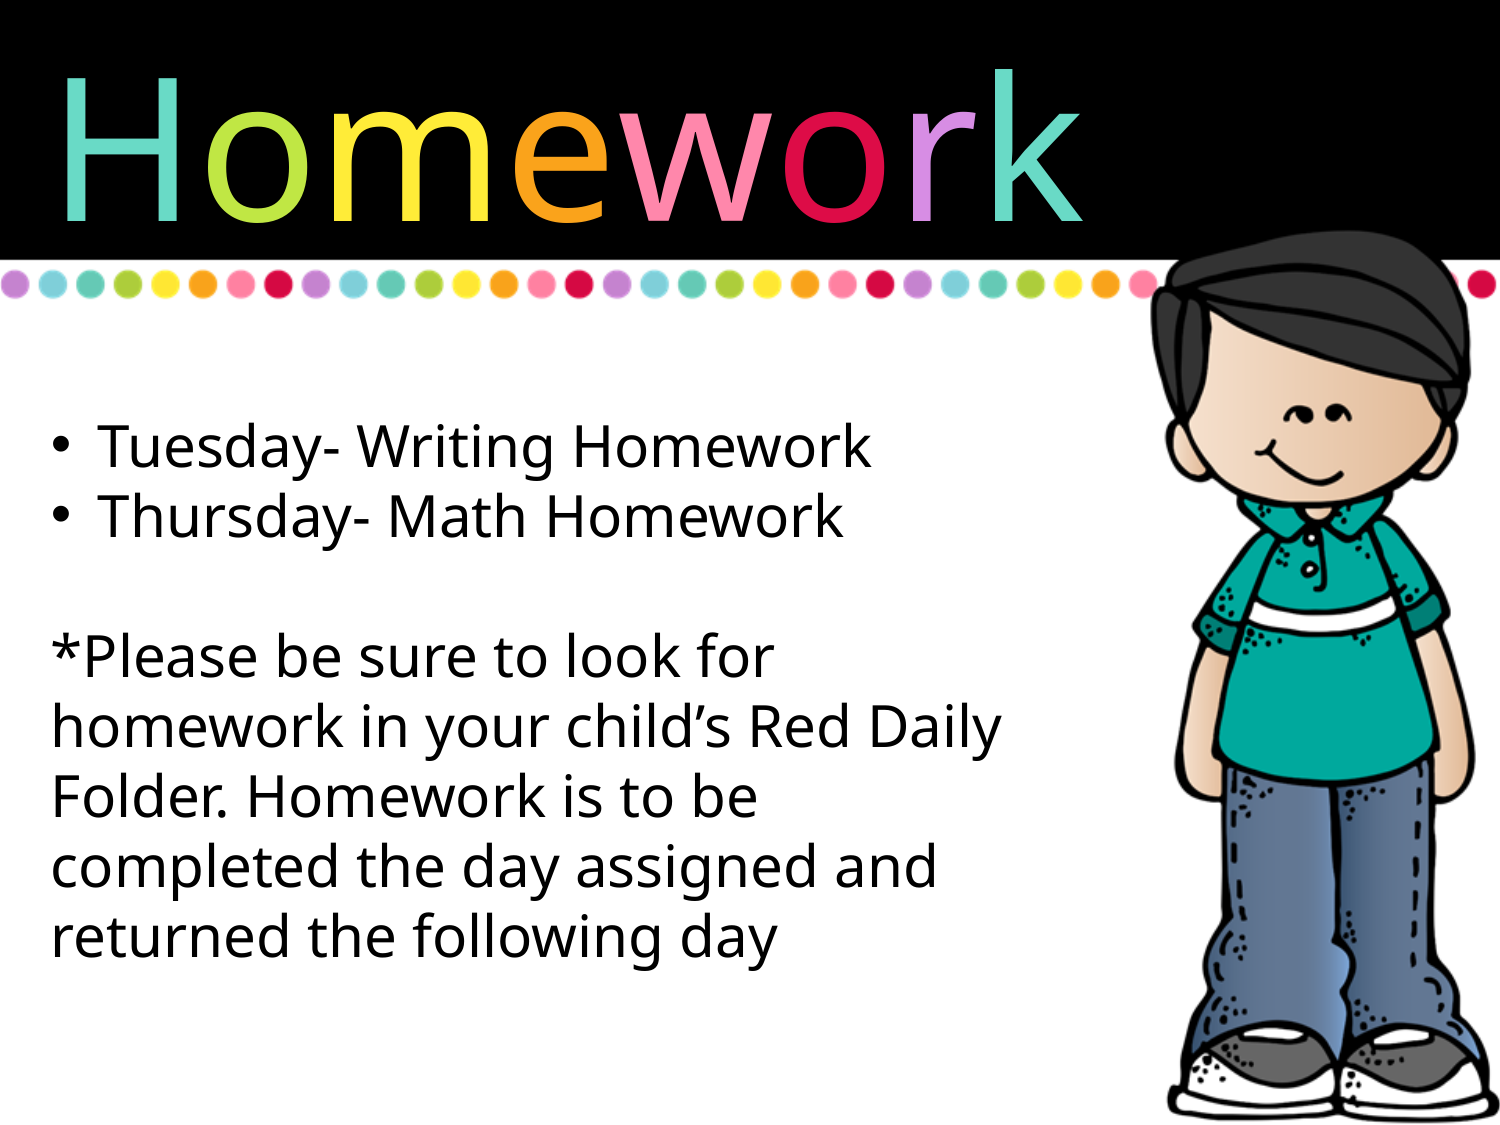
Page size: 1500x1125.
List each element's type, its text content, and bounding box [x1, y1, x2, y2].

text_box Homework [34, 13, 1500, 269]
picture [0, 0, 1500, 1125]
text_box [34, 342, 1092, 1012]
text_box Tuesday- Writing Homework Thursday- Math Homework *Please be sure to look for homework in your child’s Red Daily Folder. Homework is to be completed the day assigned and returned the following day [36, 401, 1064, 977]
